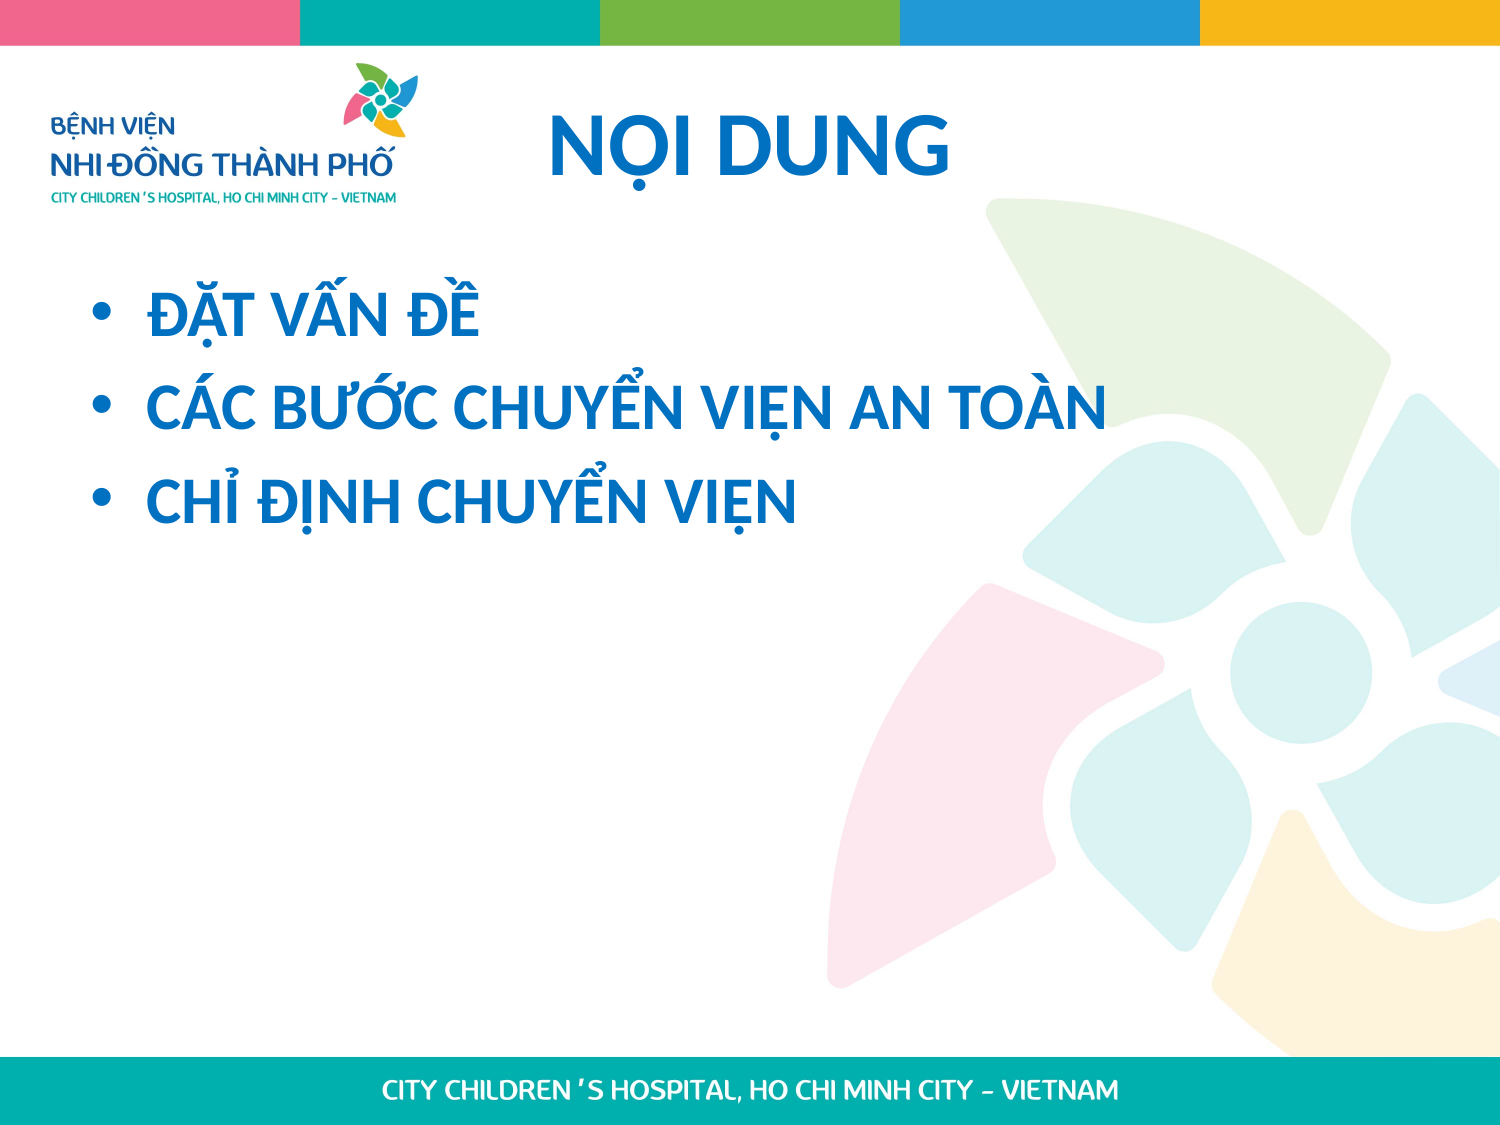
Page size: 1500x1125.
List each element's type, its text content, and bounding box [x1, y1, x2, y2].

title NỘI DUNG [75, 45, 1425, 233]
picture [0, 0, 1500, 1125]
list ĐẶT VẤN ĐỀ CÁC BƯỚC CHUYỂN VIỆN AN TOÀN CHỈ ĐỊNH CHUYỂN VIỆN [75, 262, 1425, 1005]
